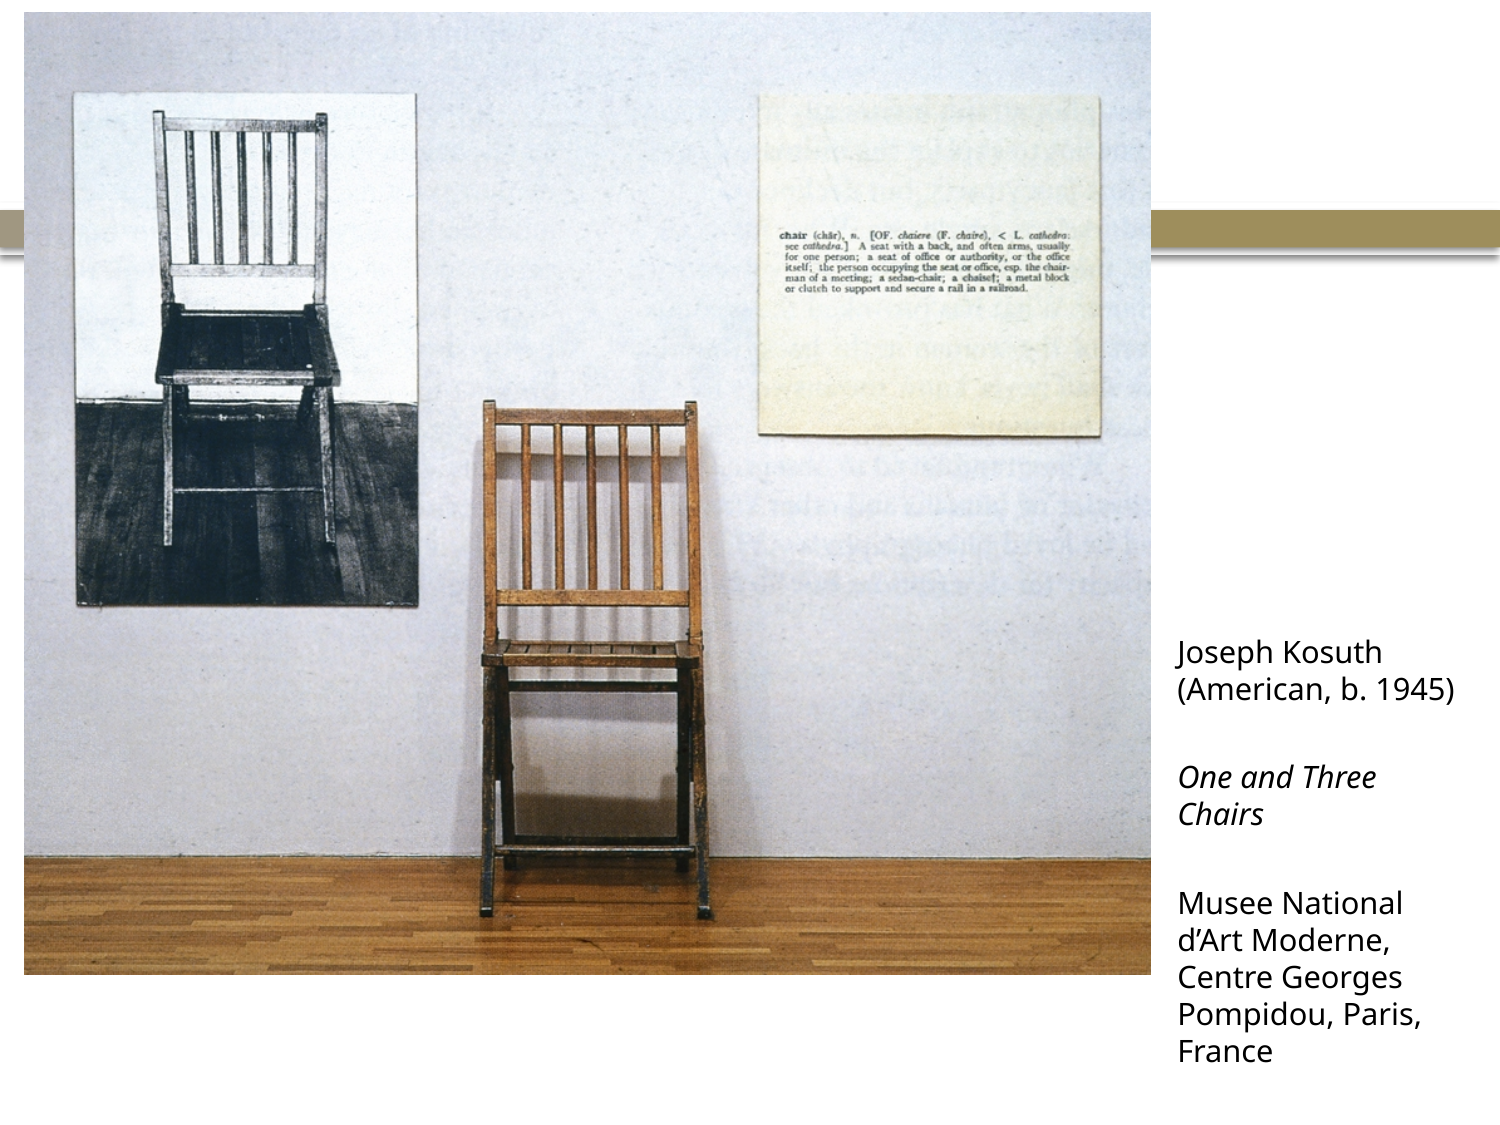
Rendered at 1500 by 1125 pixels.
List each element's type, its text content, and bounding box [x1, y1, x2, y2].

list Joseph Kosuth (American, b. 1945) One and Three Chairs Musee National d’Art Moderne, Centre Georges Pompidou, Paris, France [1162, 624, 1475, 1100]
picture [24, 12, 1151, 976]
